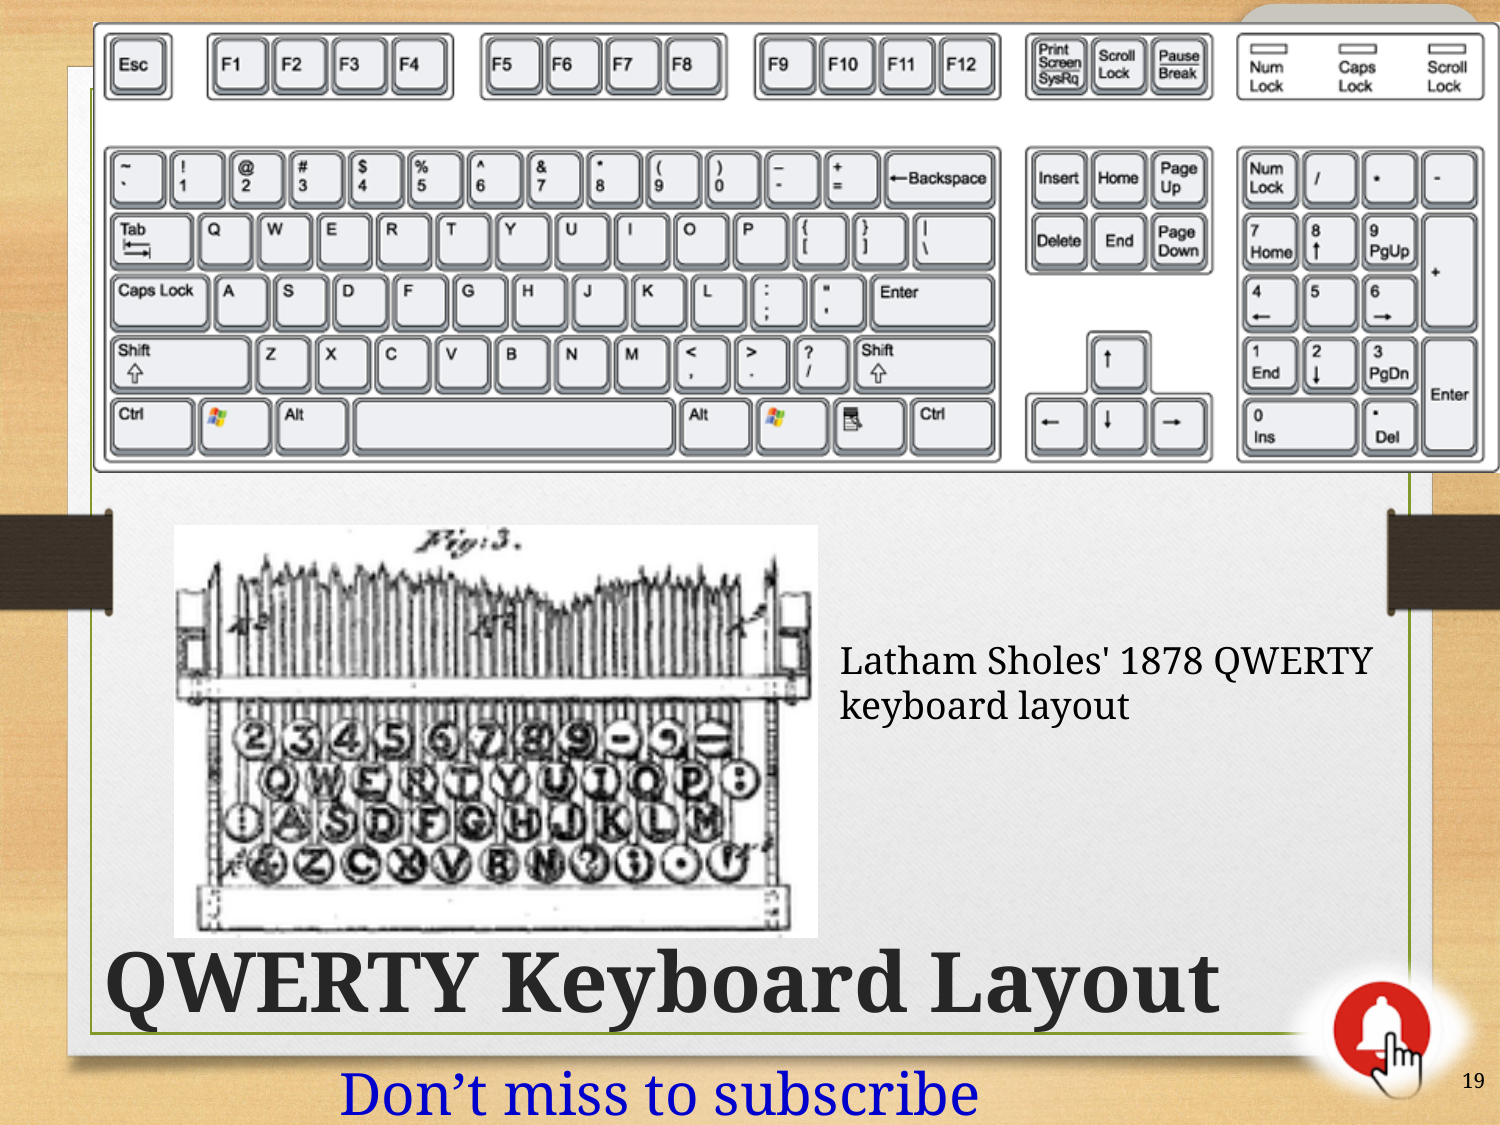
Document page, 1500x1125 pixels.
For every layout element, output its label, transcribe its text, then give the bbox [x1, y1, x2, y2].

slide_number 19 [1150, 1050, 1500, 1113]
title QWERTY Keyboard Layout [62, 920, 1263, 1039]
picture [0, 0, 1500, 1125]
text_box Latham Sholes' 1878 QWERTY keyboard layout [824, 629, 1438, 735]
